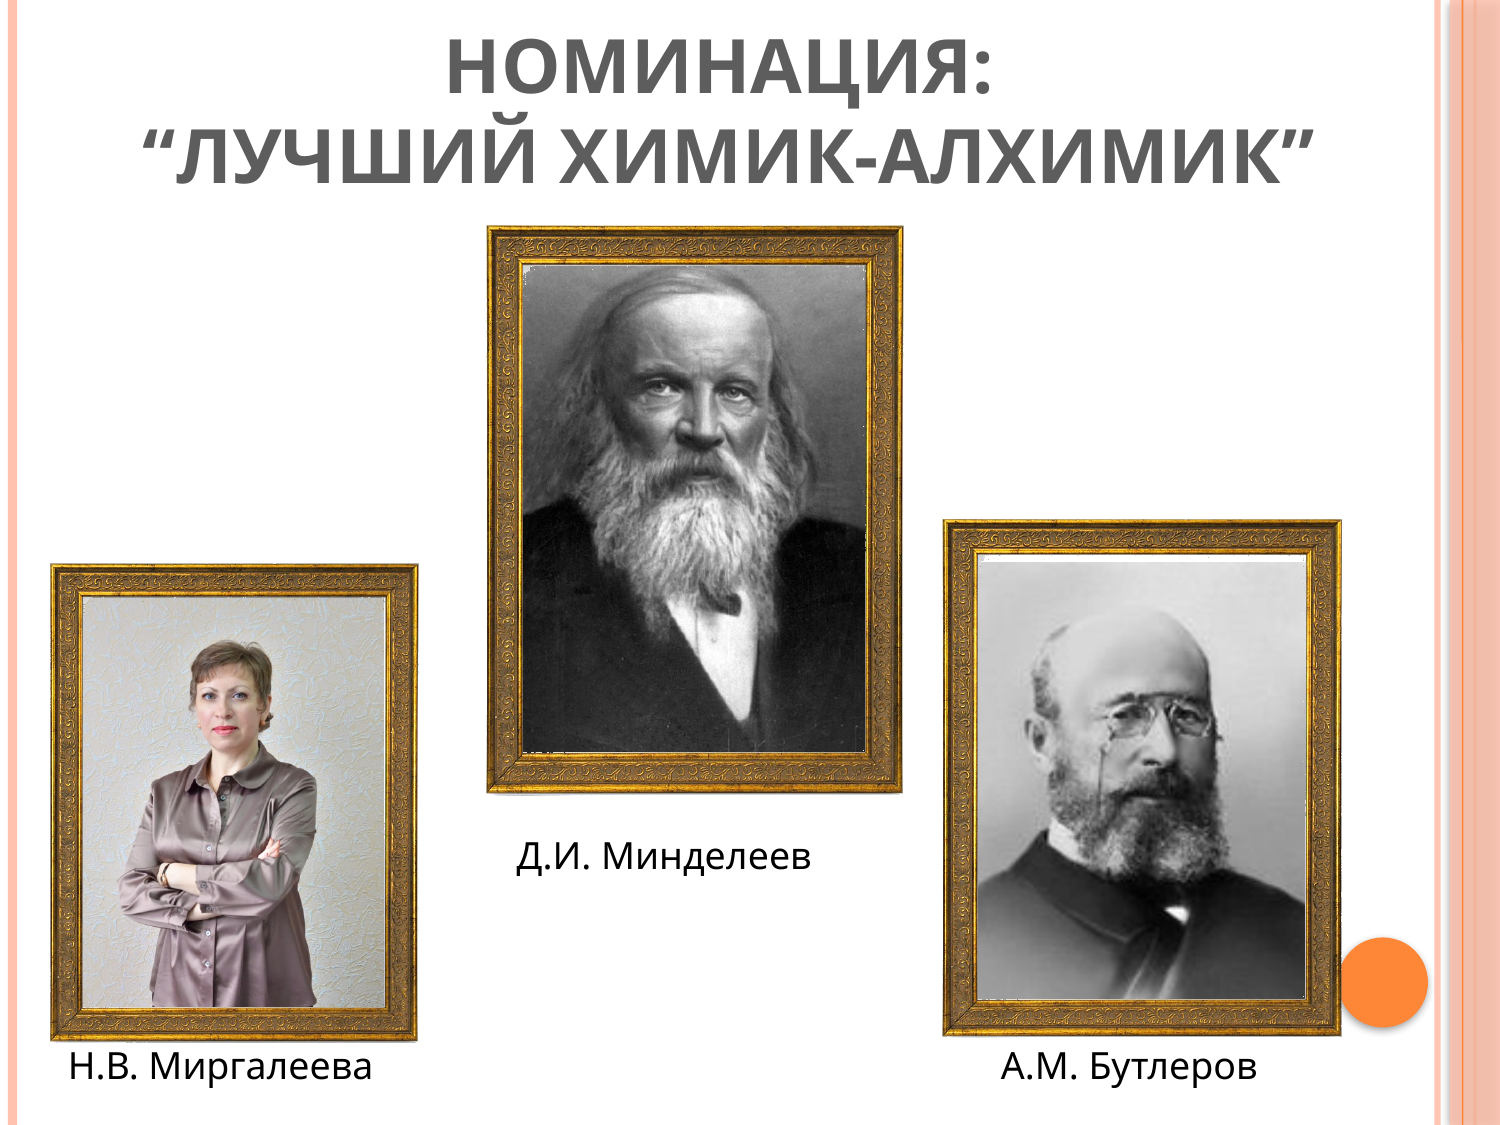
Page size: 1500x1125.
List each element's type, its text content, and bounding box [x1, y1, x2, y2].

picture [17, 194, 1377, 1068]
text_box А.М. Бутлеров [986, 1075, 1329, 1094]
text_box НОМИНАЦИЯ: “ЛУЧШИЙ ХИМИК-АЛХИМИК” [0, 10, 1458, 206]
text_box Д.И. Минделеев [501, 834, 900, 885]
text_box Н.В. Миргалеева [53, 1034, 573, 1094]
